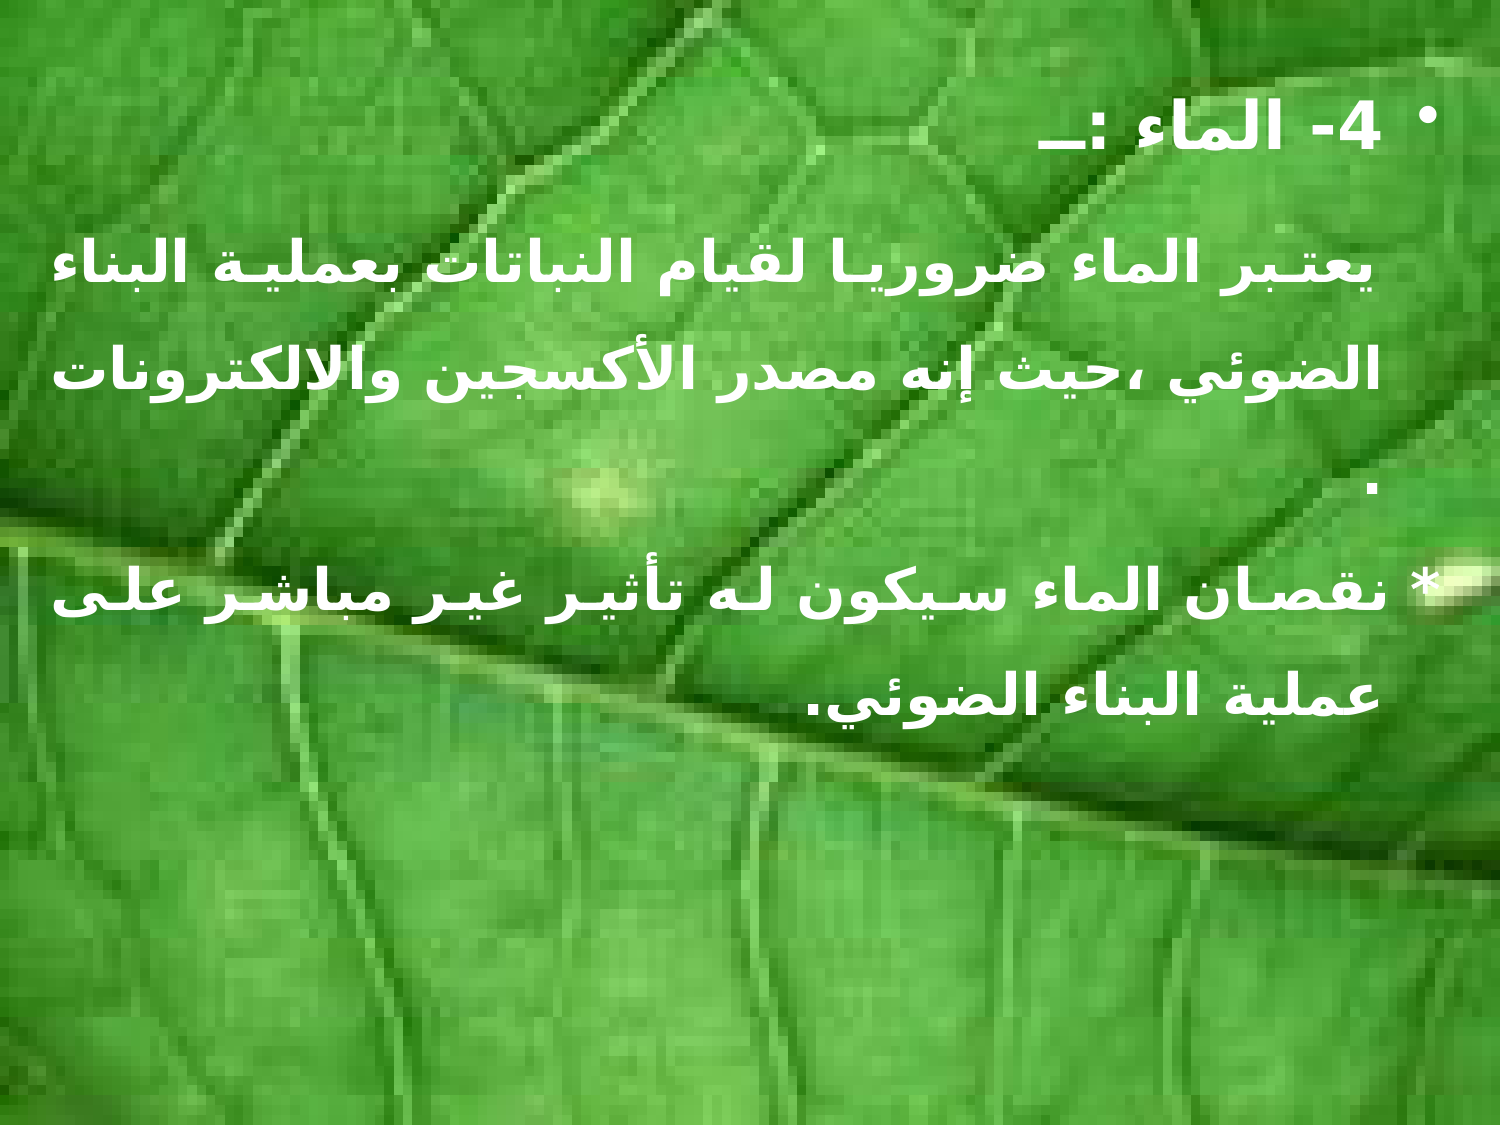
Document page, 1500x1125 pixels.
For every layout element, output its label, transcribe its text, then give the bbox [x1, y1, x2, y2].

list 4- الماء :ــ يعتبر الماء ضروريا لقيام النباتات بعملية البناء الضوئي ،حيث إنه مصدر الأكسجين والالكترونات . * نقصان الماء سيكون له تأثير غير مباشر على عملية البناء الضوئي. [35, 35, 1456, 779]
picture [0, 0, 1500, 1125]
